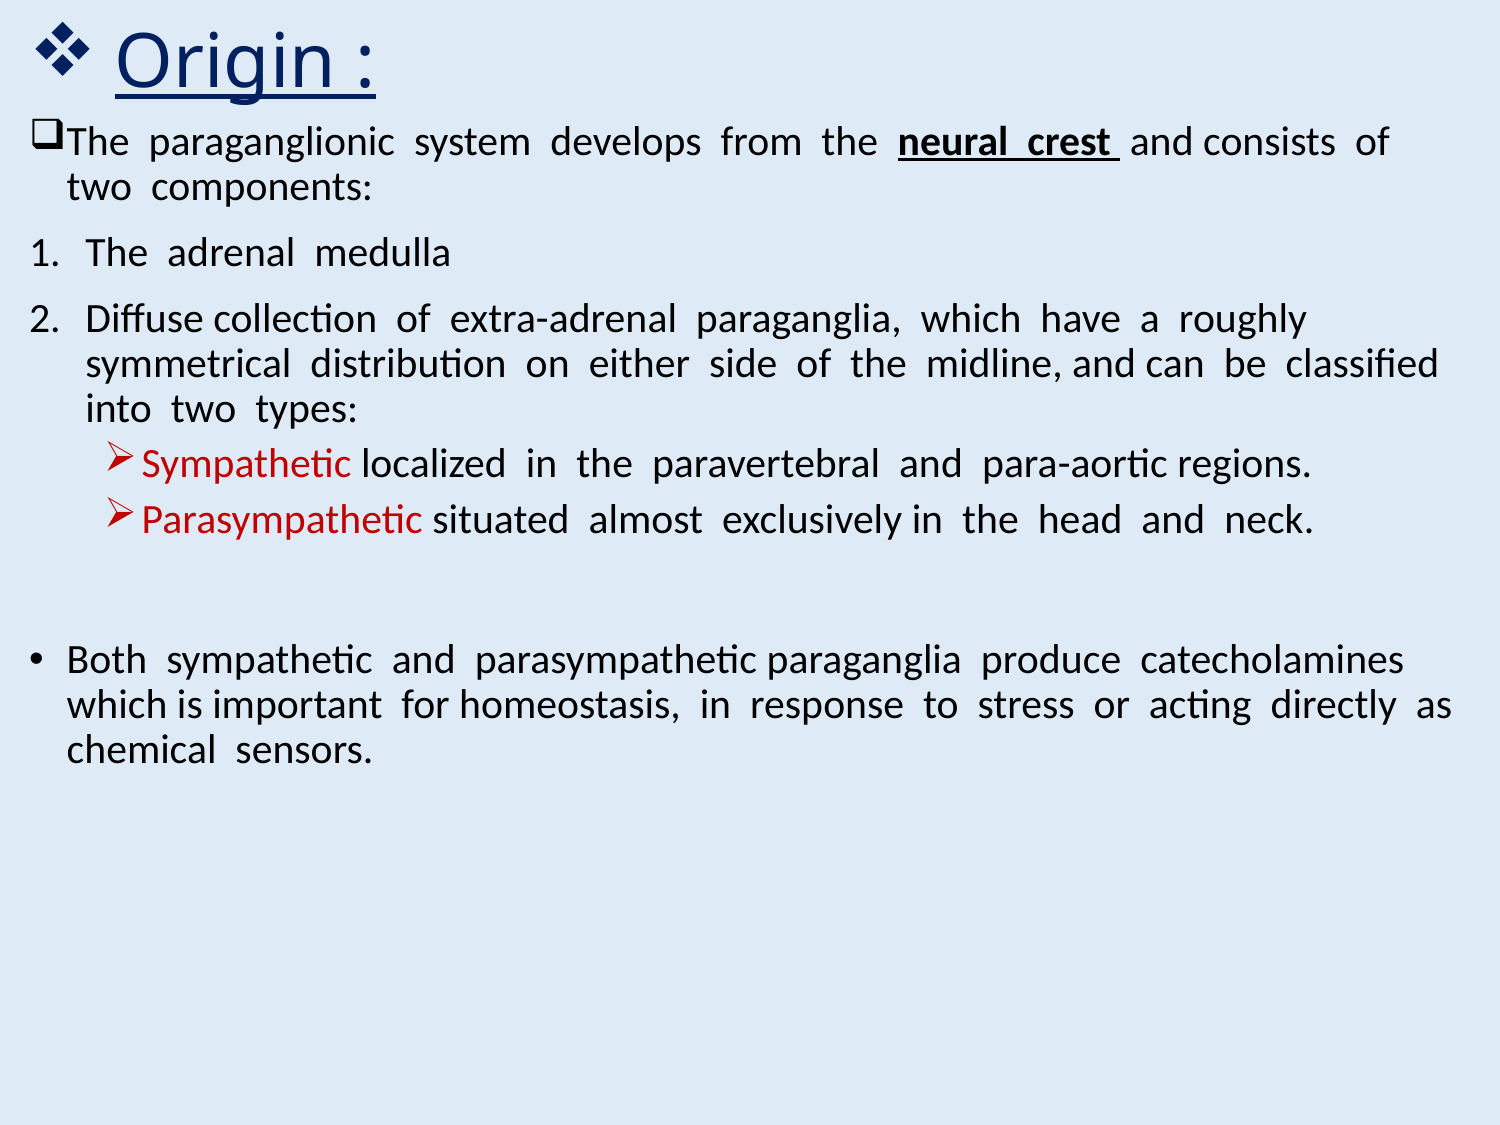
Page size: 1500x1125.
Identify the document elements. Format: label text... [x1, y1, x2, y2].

title Origin : [14, 15, 1308, 111]
list The paraganglionic system develops from the neural crest and consists of two components: The adrenal medulla Diffuse collection of extra-adrenal paraganglia, which have a roughly symmetrical distribution on either side of the midline, and can be classified into two types: Sympathetic localized in the paravertebral and para-aortic regions. Parasympathetic situated almost exclusively in the head and neck. Both sympathetic and parasympathetic paraganglia produce catecholamines which is important for homeostasis, in response to stress or acting directly as chemical sensors. [14, 111, 1486, 1110]
